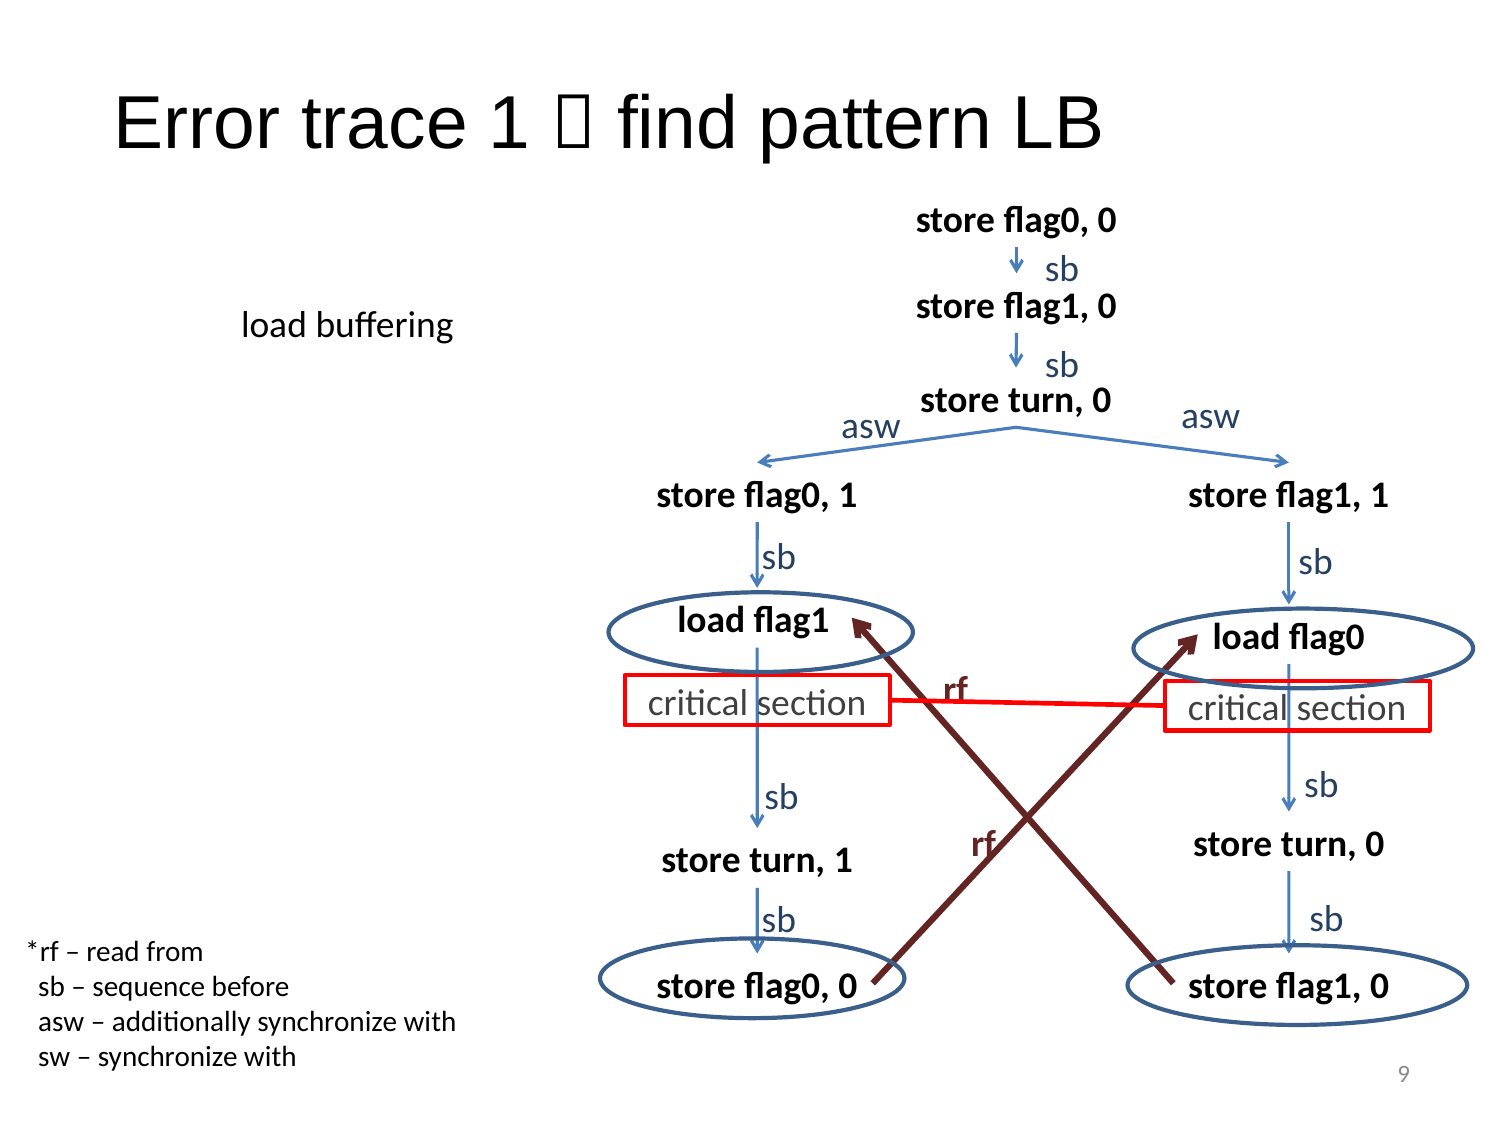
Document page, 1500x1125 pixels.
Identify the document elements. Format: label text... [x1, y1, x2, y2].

slide_number 9 [1074, 1042, 1425, 1103]
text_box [873, 634, 1197, 984]
text_box store flag0, 0 [901, 187, 1132, 248]
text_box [851, 617, 1173, 985]
text_box [597, 936, 899, 1021]
text_box sb [1292, 529, 1348, 590]
text_box store turn, 0 [905, 367, 1127, 426]
text_box Error trace 1  find pattern LB [100, 37, 1438, 200]
text_box sb [1029, 332, 1094, 393]
text_box sb [746, 524, 756, 585]
text_box sb [746, 887, 755, 936]
text_box sb [759, 887, 811, 939]
text_box store turn, 0 [1202, 811, 1400, 872]
text_box load flag1 [662, 587, 753, 599]
text_box sb [1029, 236, 1094, 297]
text_box store flag1, 0 [901, 273, 1132, 333]
text_box sb [1294, 887, 1359, 945]
text_box load flag1 [761, 587, 852, 597]
text_box store flag1, 1 [1173, 462, 1405, 523]
text_box load flag0 [1197, 604, 1284, 615]
text_box *rf – read from sb – sequence before asw – additionally synchronize with sw – synchronize with [10, 924, 472, 1080]
text_box critical section [1293, 679, 1432, 733]
text_box sb [762, 764, 814, 824]
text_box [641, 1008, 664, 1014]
text_box [1176, 606, 1476, 691]
text_box critical section [623, 673, 752, 727]
text_box asw [826, 393, 916, 426]
text_box [606, 590, 904, 675]
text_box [889, 699, 1165, 706]
text_box sb [758, 524, 811, 585]
text_box sb [1293, 752, 1354, 811]
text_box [1015, 427, 1290, 463]
text_box asw [1166, 383, 1256, 426]
text_box store turn, 1 [646, 828, 846, 888]
text_box critical section [1202, 683, 1284, 733]
text_box load buffering [226, 293, 469, 353]
text_box [1127, 943, 1470, 1028]
text_box store flag0, 1 [641, 462, 873, 523]
text_box load flag0 [1292, 604, 1380, 610]
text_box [756, 427, 1014, 463]
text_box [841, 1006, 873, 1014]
text_box critical section [762, 673, 846, 727]
